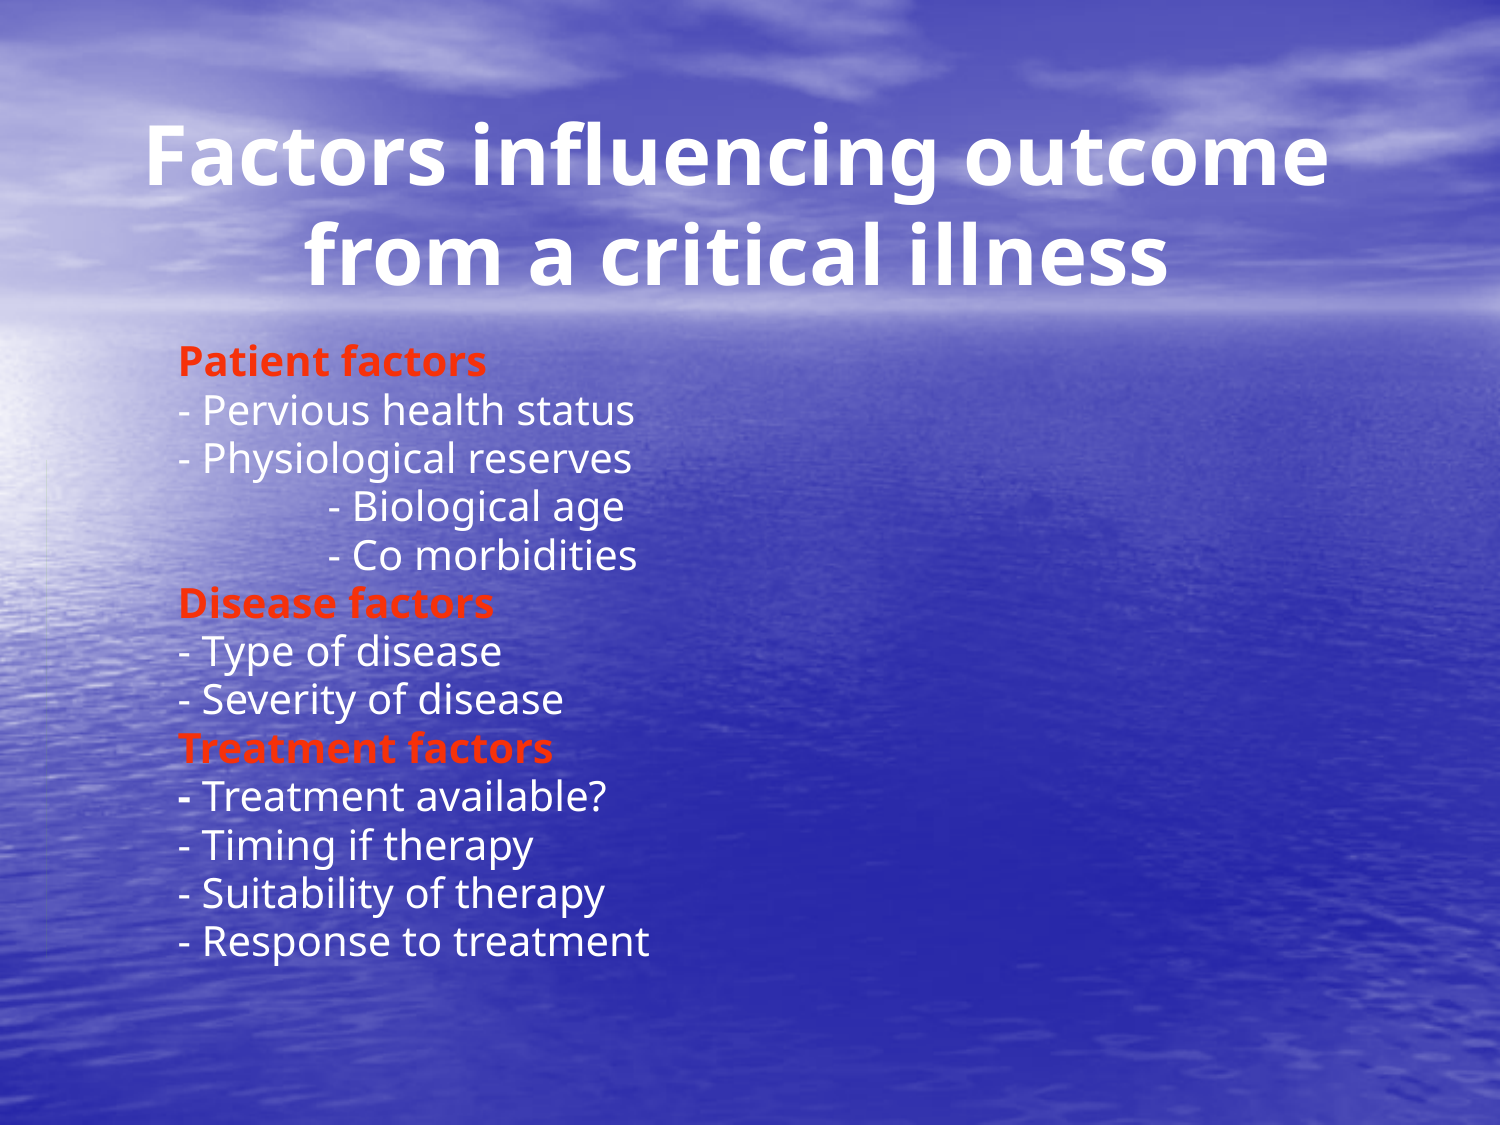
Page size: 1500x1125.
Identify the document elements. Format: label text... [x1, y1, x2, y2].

subtitle Patient factors - Pervious health status - Physiological reserves - Biological age - Co morbidities Disease factors - Type of disease - Severity of disease Treatment factors - Treatment available? - Timing if therapy - Suitability of therapy - Response to treatment [162, 337, 1401, 1076]
title Factors influencing outcome from a critical illness [99, 74, 1376, 311]
